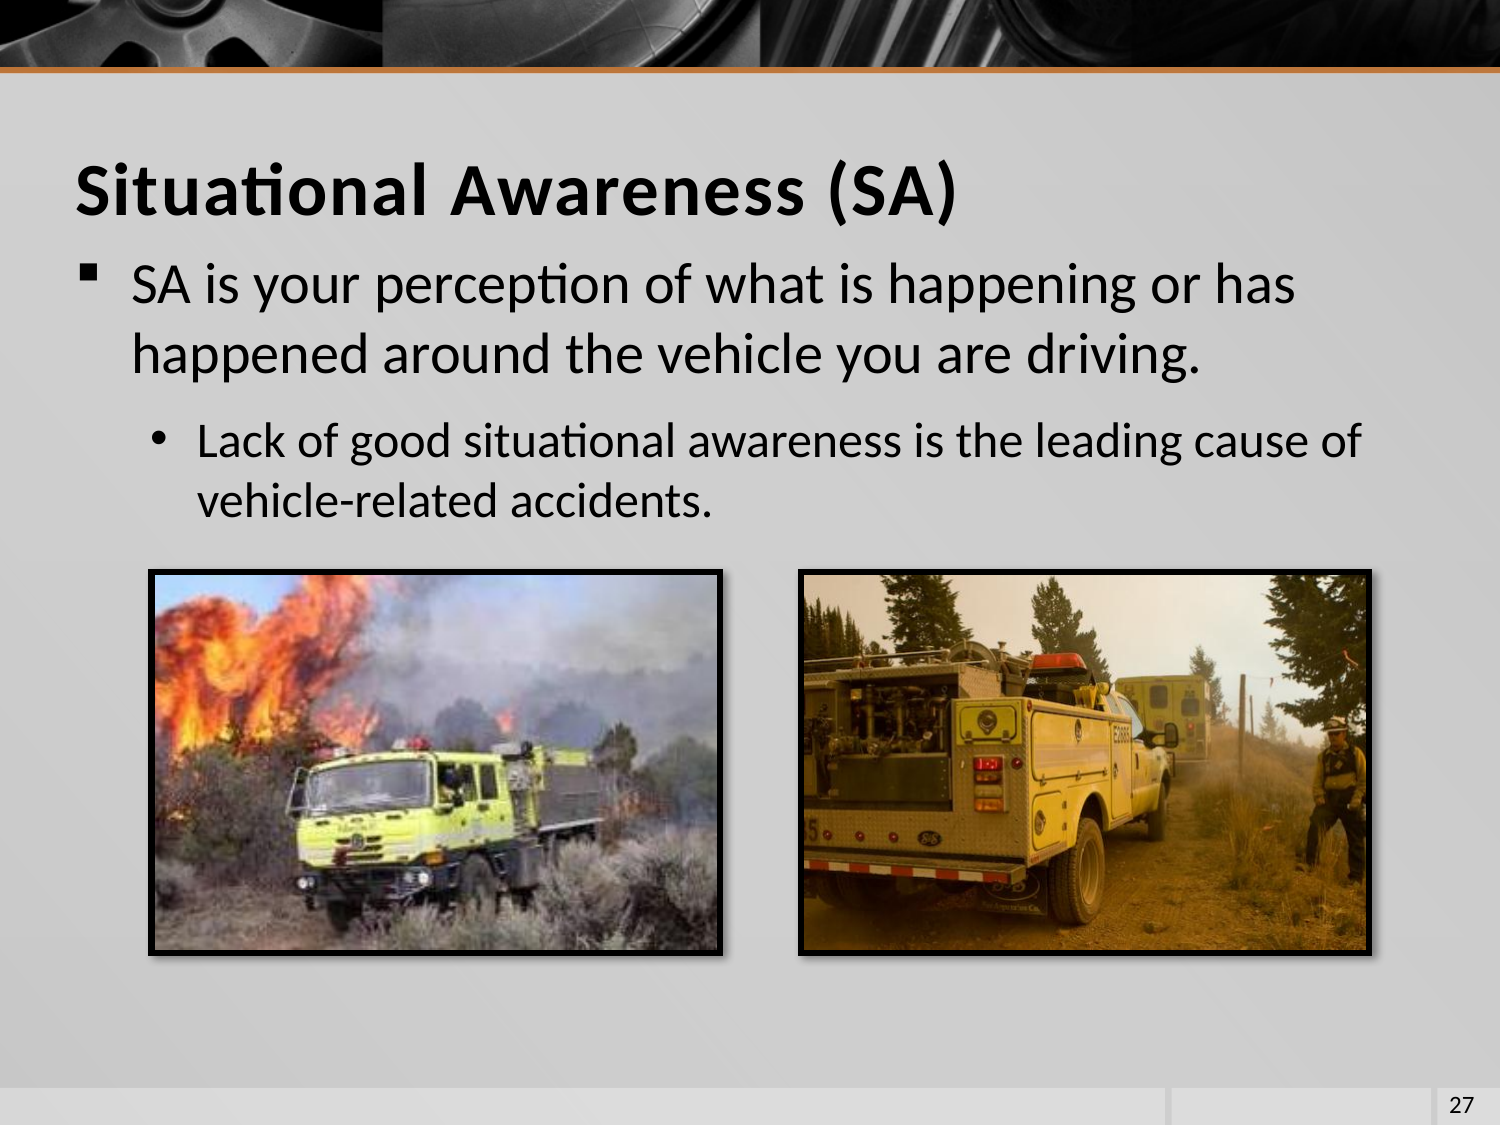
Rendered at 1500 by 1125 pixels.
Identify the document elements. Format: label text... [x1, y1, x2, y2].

picture [803, 574, 1367, 951]
picture [0, 0, 1500, 67]
list SA is your perception of what is happening or has happened around the vehicle you are driving. Lack of good situational awareness is the leading cause of vehicle-related accidents. [75, 238, 1425, 918]
slide_number 27 [1434, 1084, 1497, 1122]
title Situational Awareness (SA) [75, 121, 1500, 238]
picture [154, 574, 718, 951]
